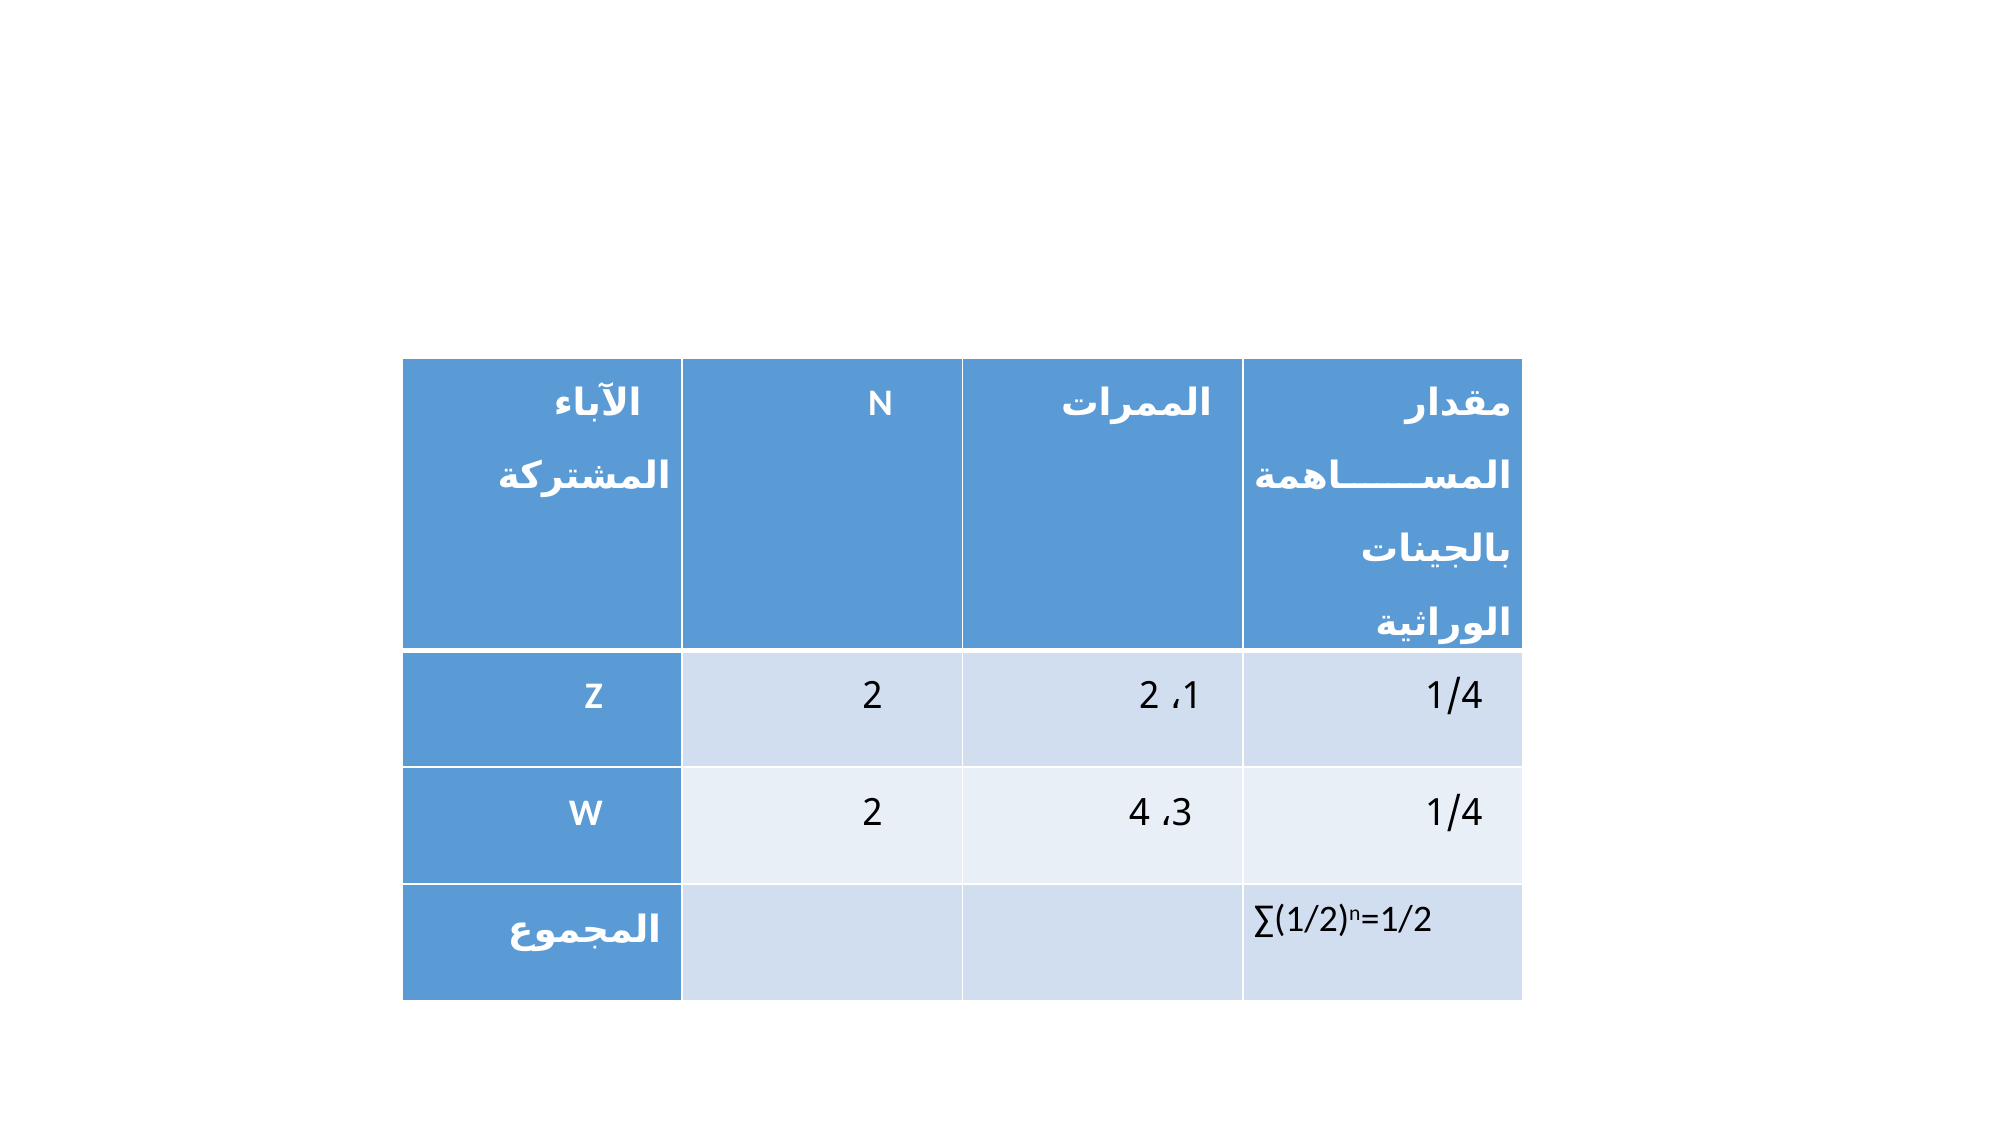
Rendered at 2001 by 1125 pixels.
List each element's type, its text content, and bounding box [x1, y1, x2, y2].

table_cell ∑(1/2)n=1/2 [1244, 885, 1522, 1000]
table_cell W [403, 768, 681, 883]
table_header مقدار المساهمة بالجينات الوراثية [1244, 359, 1522, 648]
table_cell 1/4 [1244, 653, 1522, 766]
table_cell [683, 885, 962, 1000]
table_cell 2 [683, 768, 962, 883]
table_header N [683, 359, 962, 648]
table_cell 3، 4 [963, 768, 1242, 883]
table_cell 1/4 [1244, 768, 1522, 883]
table_cell المجموع [403, 885, 681, 1000]
table_cell [963, 885, 1242, 1000]
table_cell 2 [683, 653, 962, 766]
table_cell 1، 2 [963, 653, 1242, 766]
table_header الآباء المشتركة [403, 359, 681, 648]
table_cell Z [403, 653, 681, 766]
table_header الممرات [963, 359, 1242, 648]
